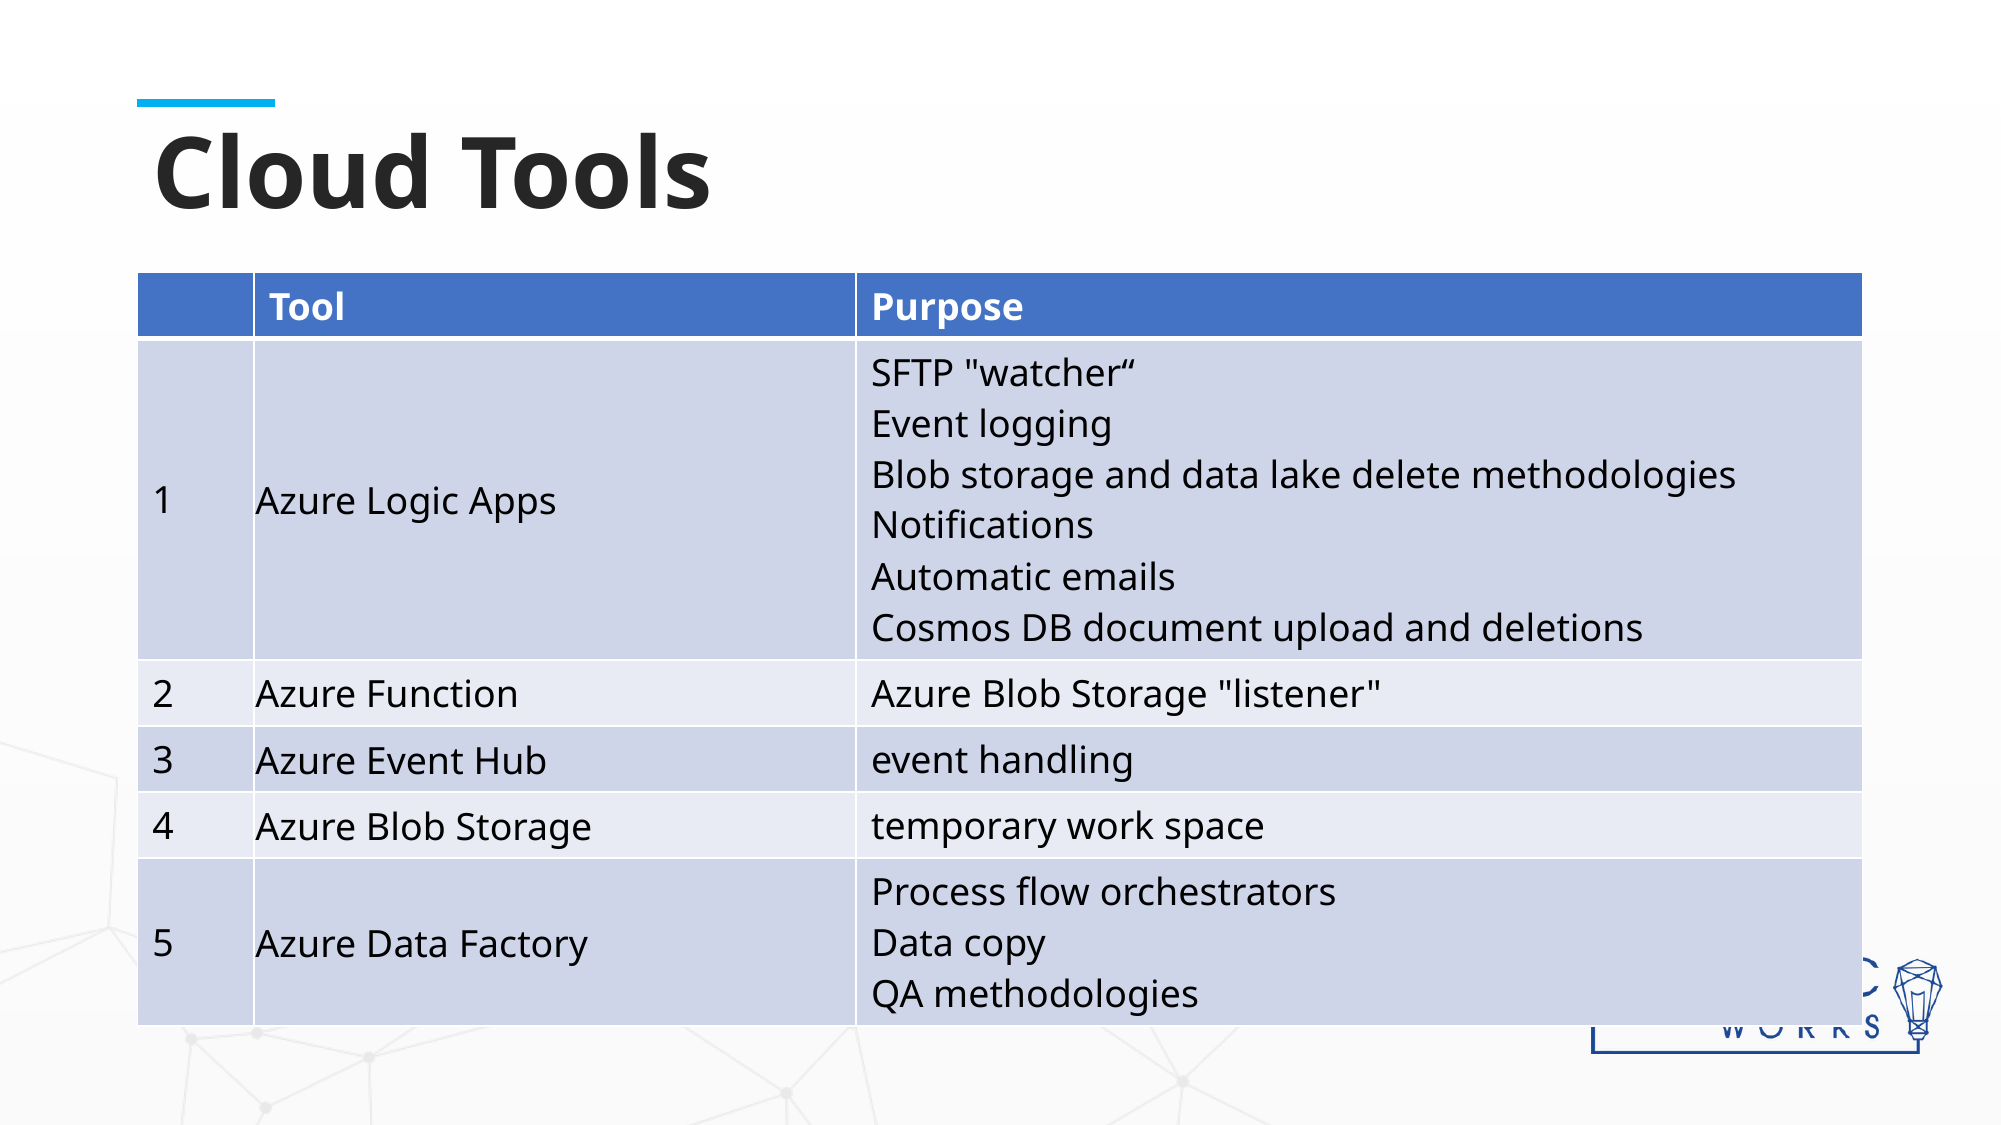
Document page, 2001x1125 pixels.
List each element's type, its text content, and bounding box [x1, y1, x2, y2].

table_cell Azure Function [255, 661, 855, 725]
table_cell 5 [138, 859, 253, 1025]
table_cell Azure Blob Storage "listener" [857, 661, 1862, 725]
table_cell SFTP "watcher“ Event logging Blob storage and data lake delete methodologies Notifications Automatic emails Cosmos DB document upload and deletions [857, 341, 1862, 659]
picture [1591, 936, 1943, 1054]
table_cell Azure Logic Apps [255, 341, 855, 659]
table_cell temporary work space [857, 793, 1862, 857]
table_cell Process flow orchestrators Data copy QA methodologies [857, 859, 1862, 1025]
table_cell 1 [138, 341, 253, 659]
title Cloud Tools [137, 103, 1158, 241]
table_cell Azure Blob Storage [255, 793, 855, 857]
table_cell event handling [857, 727, 1862, 791]
table_cell 2 [138, 661, 253, 725]
table_header Purpose [857, 273, 1862, 336]
table_header Tool [255, 273, 855, 336]
table_cell Azure Data Factory [255, 859, 855, 1025]
table_header [138, 273, 253, 336]
table_cell Azure Event Hub [255, 727, 855, 791]
table_cell 3 [138, 727, 253, 791]
table_cell 4 [138, 793, 253, 857]
